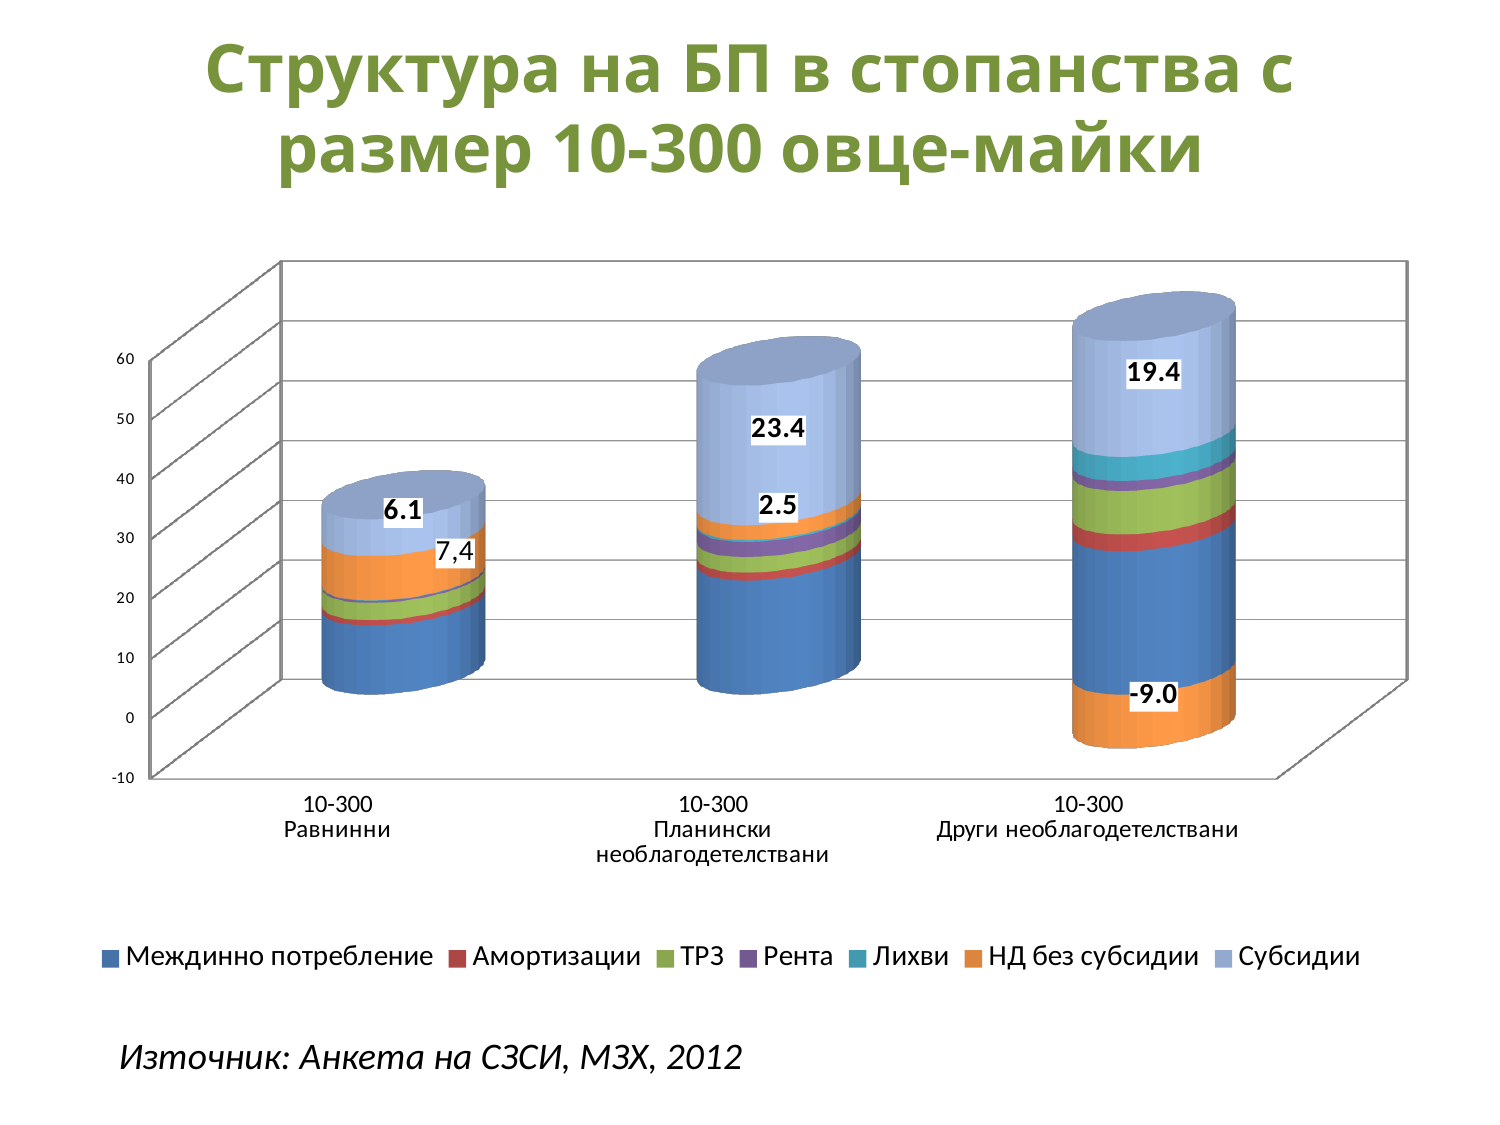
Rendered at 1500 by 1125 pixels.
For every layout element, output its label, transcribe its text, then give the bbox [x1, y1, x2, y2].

chart [74, 224, 1426, 1006]
text_box Източник: Анкета на СЗСИ, МЗХ, 2012 [103, 1024, 758, 1085]
title Структура на БП в стопанства с размер 10-300 овце-майки [75, 0, 1425, 213]
